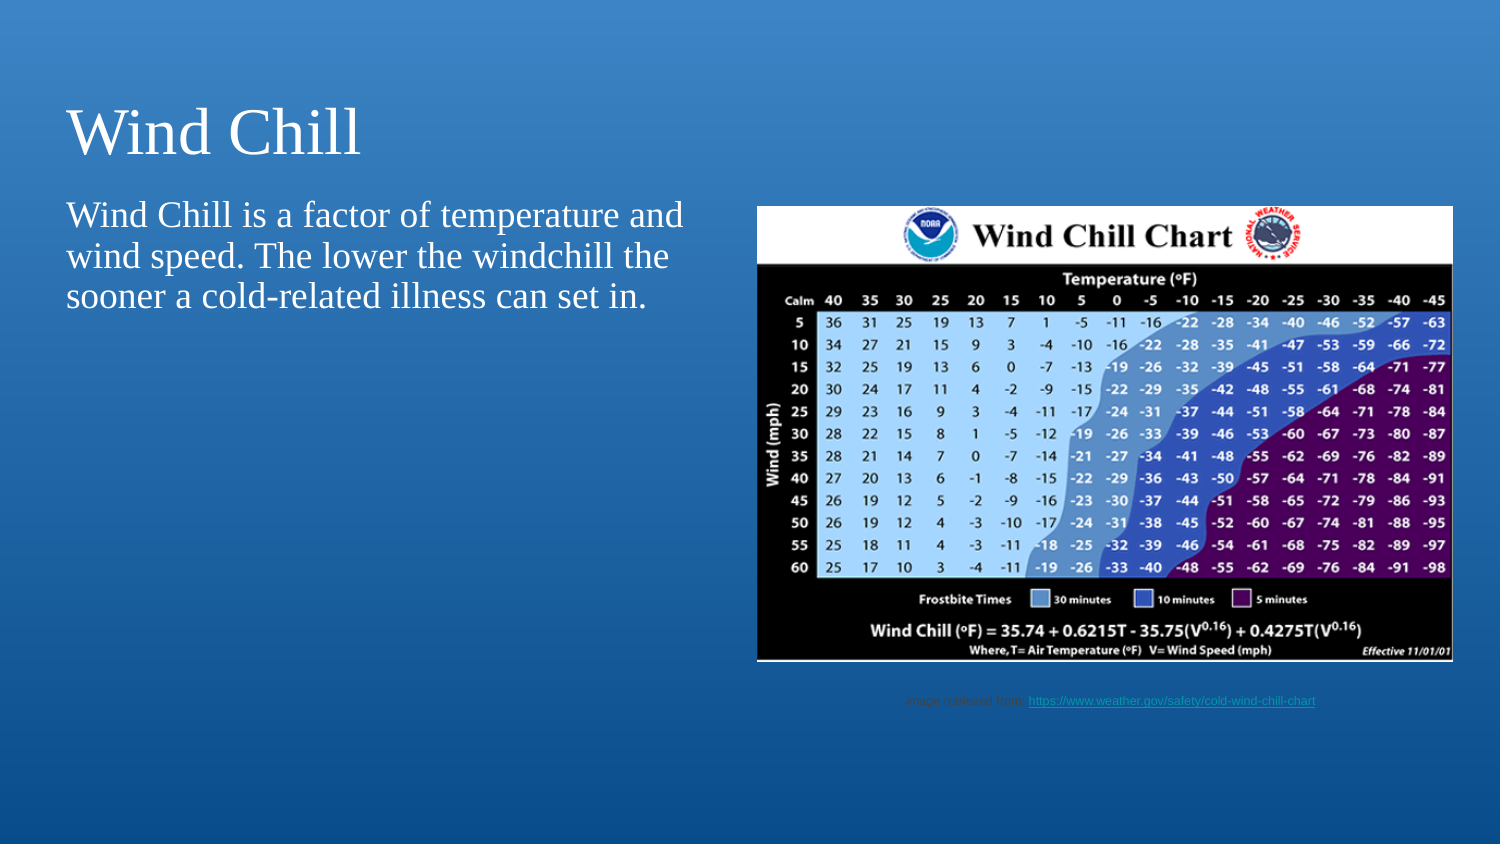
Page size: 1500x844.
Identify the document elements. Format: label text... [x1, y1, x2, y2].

text_box image retrieved from: https://www.weather.gov/safety/cold-wind-chill-chart [891, 678, 1341, 710]
list Wind Chill is a factor of temperature and wind speed. The lower the windchill the sooner a cold-related illness can set in. [51, 180, 758, 544]
title Wind Chill [51, 72, 1449, 167]
picture [757, 205, 1453, 663]
